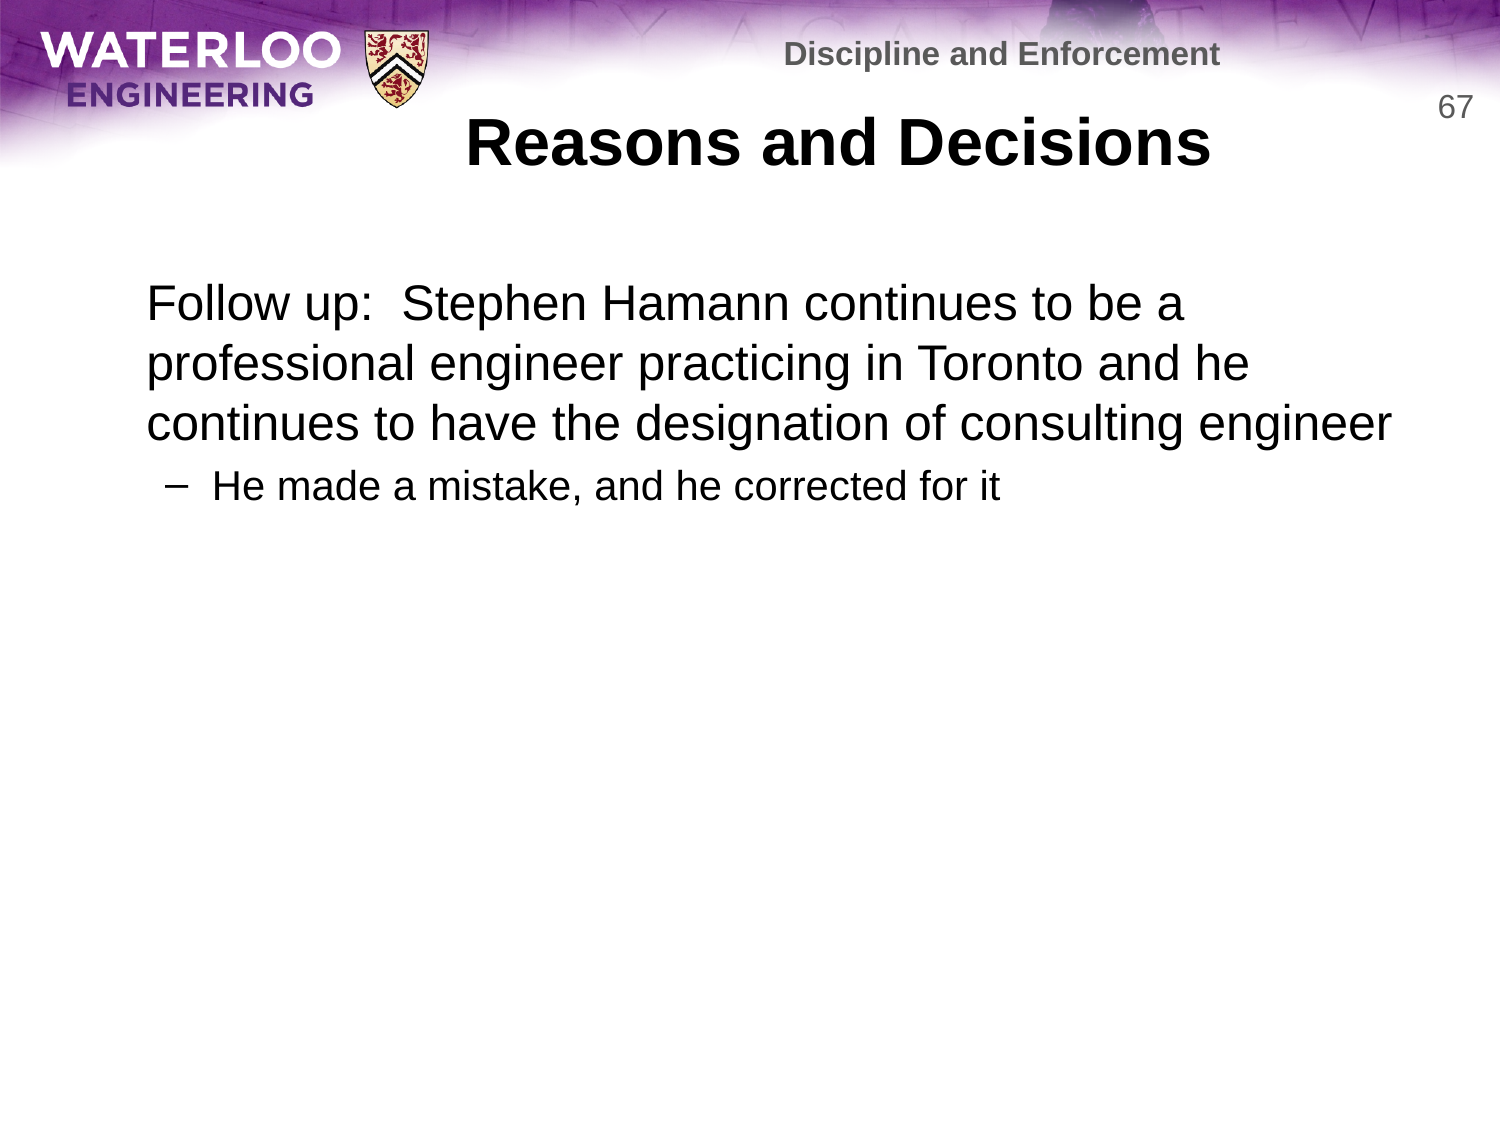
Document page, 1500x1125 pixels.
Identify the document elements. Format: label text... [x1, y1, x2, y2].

picture [0, 0, 1500, 1125]
slide_number 67 [1360, 73, 1490, 134]
title Reasons and Decisions [252, 44, 1426, 233]
footer Discipline and Enforcement [535, 24, 1236, 68]
list Follow up: Stephen Hamann continues to be a professional engineer practicing in Toronto and he continues to have the designation of consulting engineer He made a mistake, and he corrected for it [74, 262, 1426, 1020]
